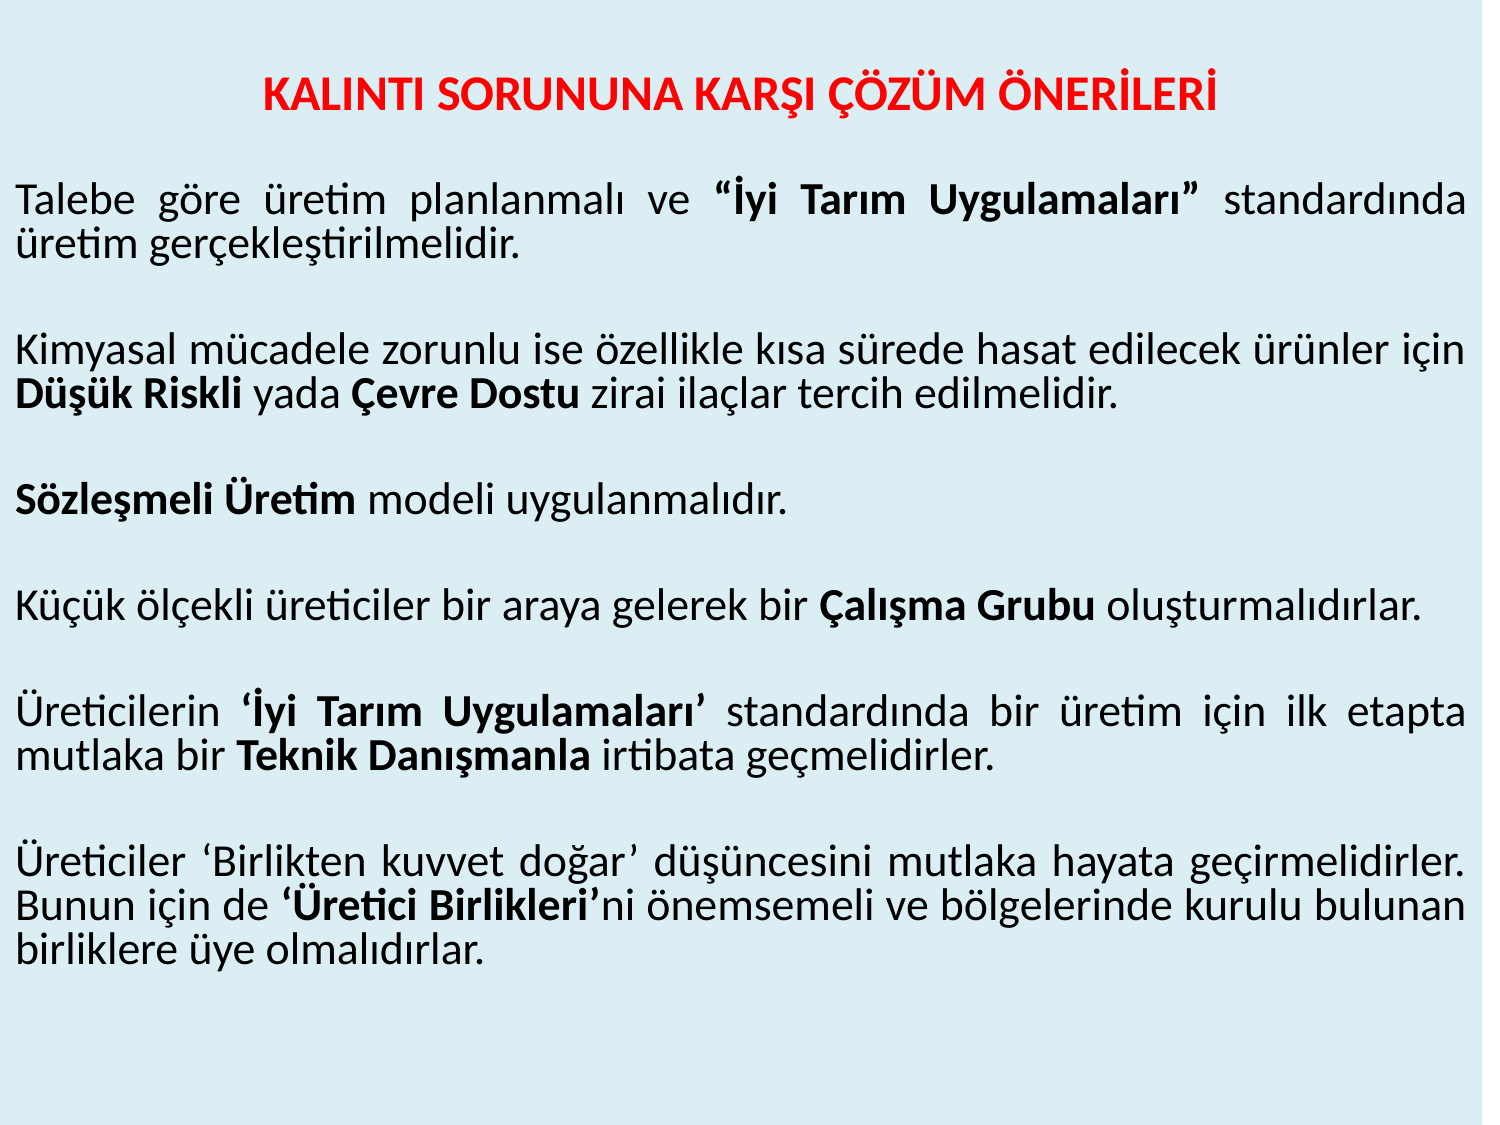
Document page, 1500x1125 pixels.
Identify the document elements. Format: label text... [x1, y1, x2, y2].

list KALINTI SORUNUNA KARŞI ÇÖZÜM ÖNERİLERİ Talebe göre üretim planlanmalı ve “İyi Tarım Uygulamaları” standardında üretim gerçekleştirilmelidir. Kimyasal mücadele zorunlu ise özellikle kısa sürede hasat edilecek ürünler için Düşük Riskli yada Çevre Dostu zirai ilaçlar tercih edilmelidir. Sözleşmeli Üretim modeli uygulanmalıdır. Küçük ölçekli üreticiler bir araya gelerek bir Çalışma Grubu oluşturmalıdırlar. Üreticilerin ‘İyi Tarım Uygulamaları’ standardında bir üretim için ilk etapta mutlaka bir Teknik Danışmanla irtibata geçmelidirler. Üreticiler ‘Birlikten kuvvet doğar’ düşüncesini mutlaka hayata geçirmelidirler. Bunun için de ‘Üretici Birlikleri’ni önemsemeli ve bölgelerinde kurulu bulunan birliklere üye olmalıdırlar. [0, 0, 1483, 1125]
